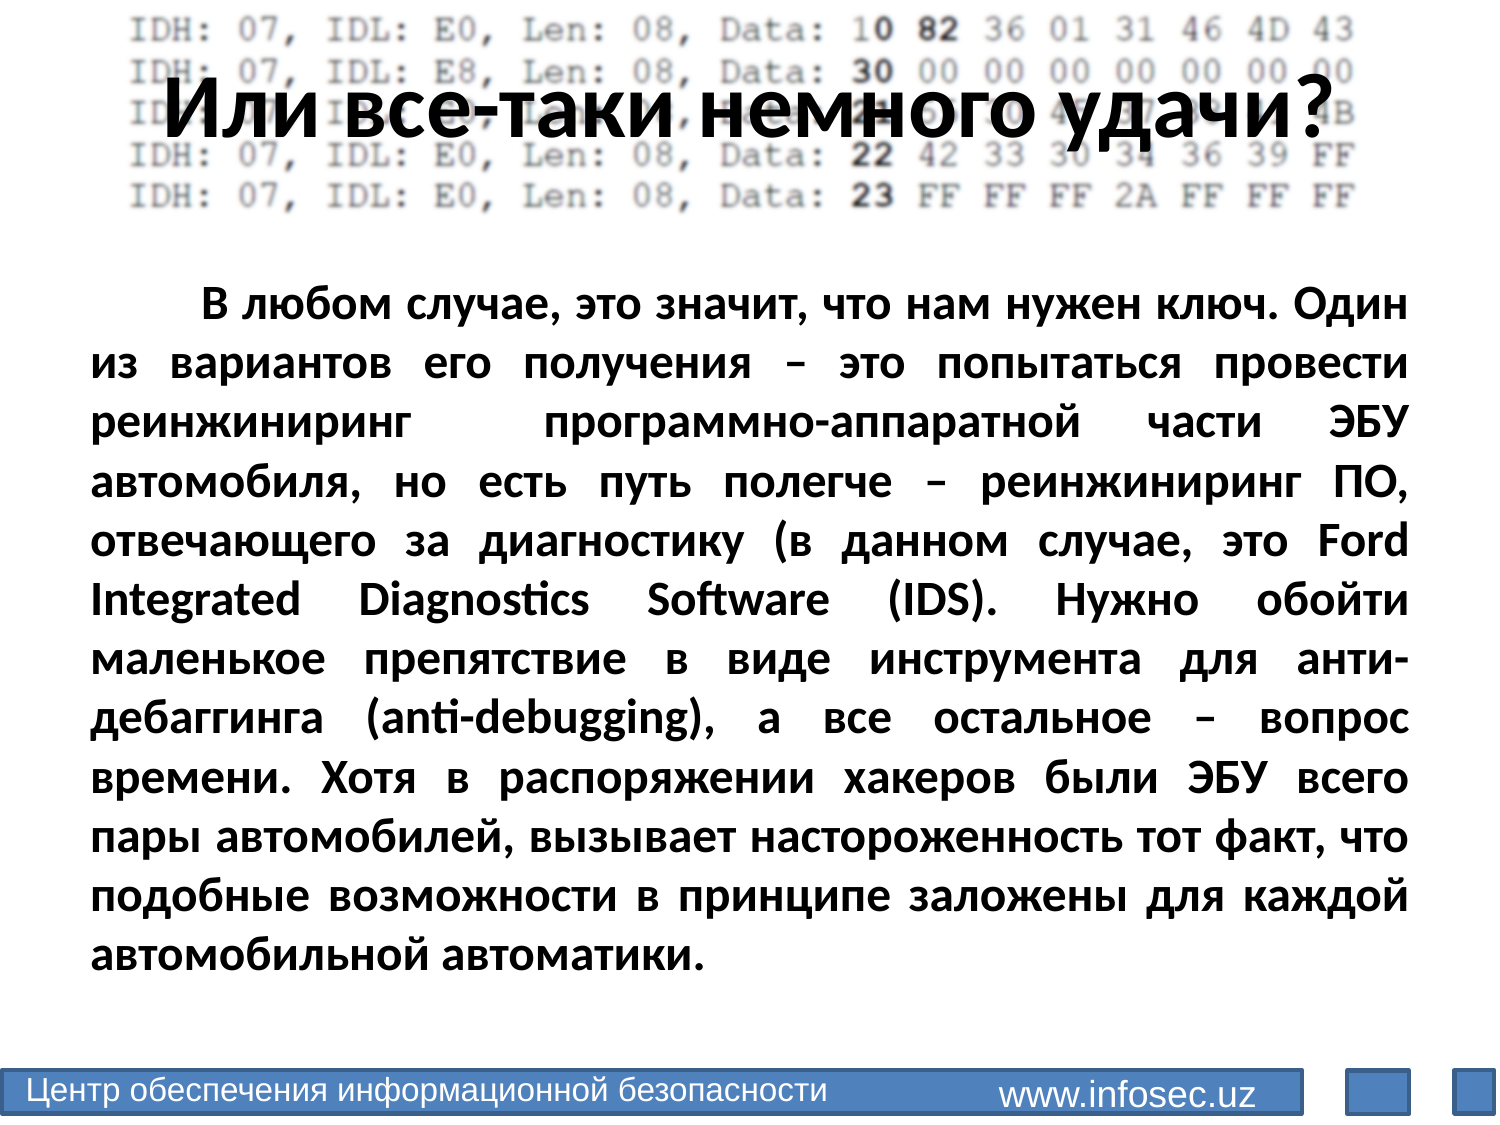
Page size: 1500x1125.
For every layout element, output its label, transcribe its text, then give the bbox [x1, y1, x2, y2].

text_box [1, 1058, 1495, 1120]
list В любом случае, это значит, что нам нужен ключ. Один из вариантов его получения – это попытаться провести реинжиниринг программно-аппаратной части ЭБУ автомобиля, но есть путь полегче – реинжиниринг ПО, отвечающего за диагностику (в данном случае, это Ford Integrated Diagnostics Software (IDS). Нужно обойти маленькое препятствие в виде инструмента для анти-дебаггинга (anti-debugging), а все остальное – вопрос времени. Хотя в распоряжении хакеров были ЭБУ всего пары автомобилей, вызывает настороженность тот факт, что подобные возможности в принципе заложены для каждой автомобильной автоматики. [75, 262, 1425, 1005]
picture [0, 0, 1500, 224]
